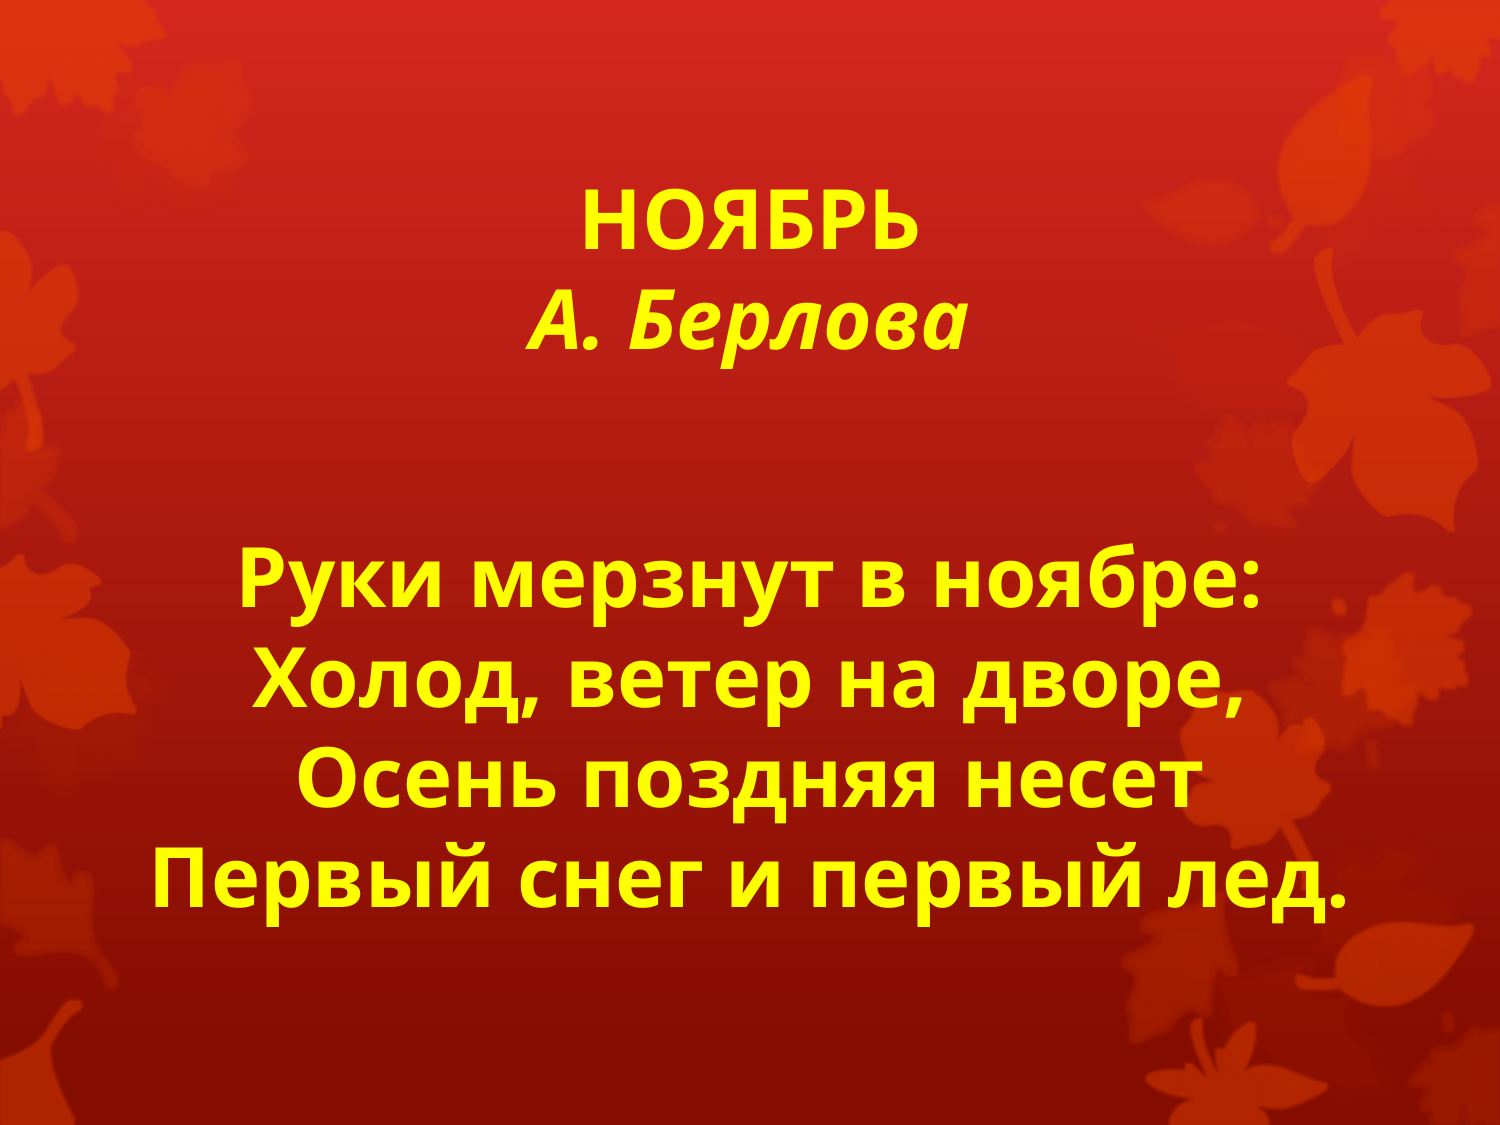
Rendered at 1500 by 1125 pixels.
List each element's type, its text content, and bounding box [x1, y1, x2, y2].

list НОЯБРЬ А. Берлова Руки мерзнут в ноябре: Холод, ветер на дворе, Осень поздняя несет Первый снег и первый лед. [64, 42, 1436, 1047]
